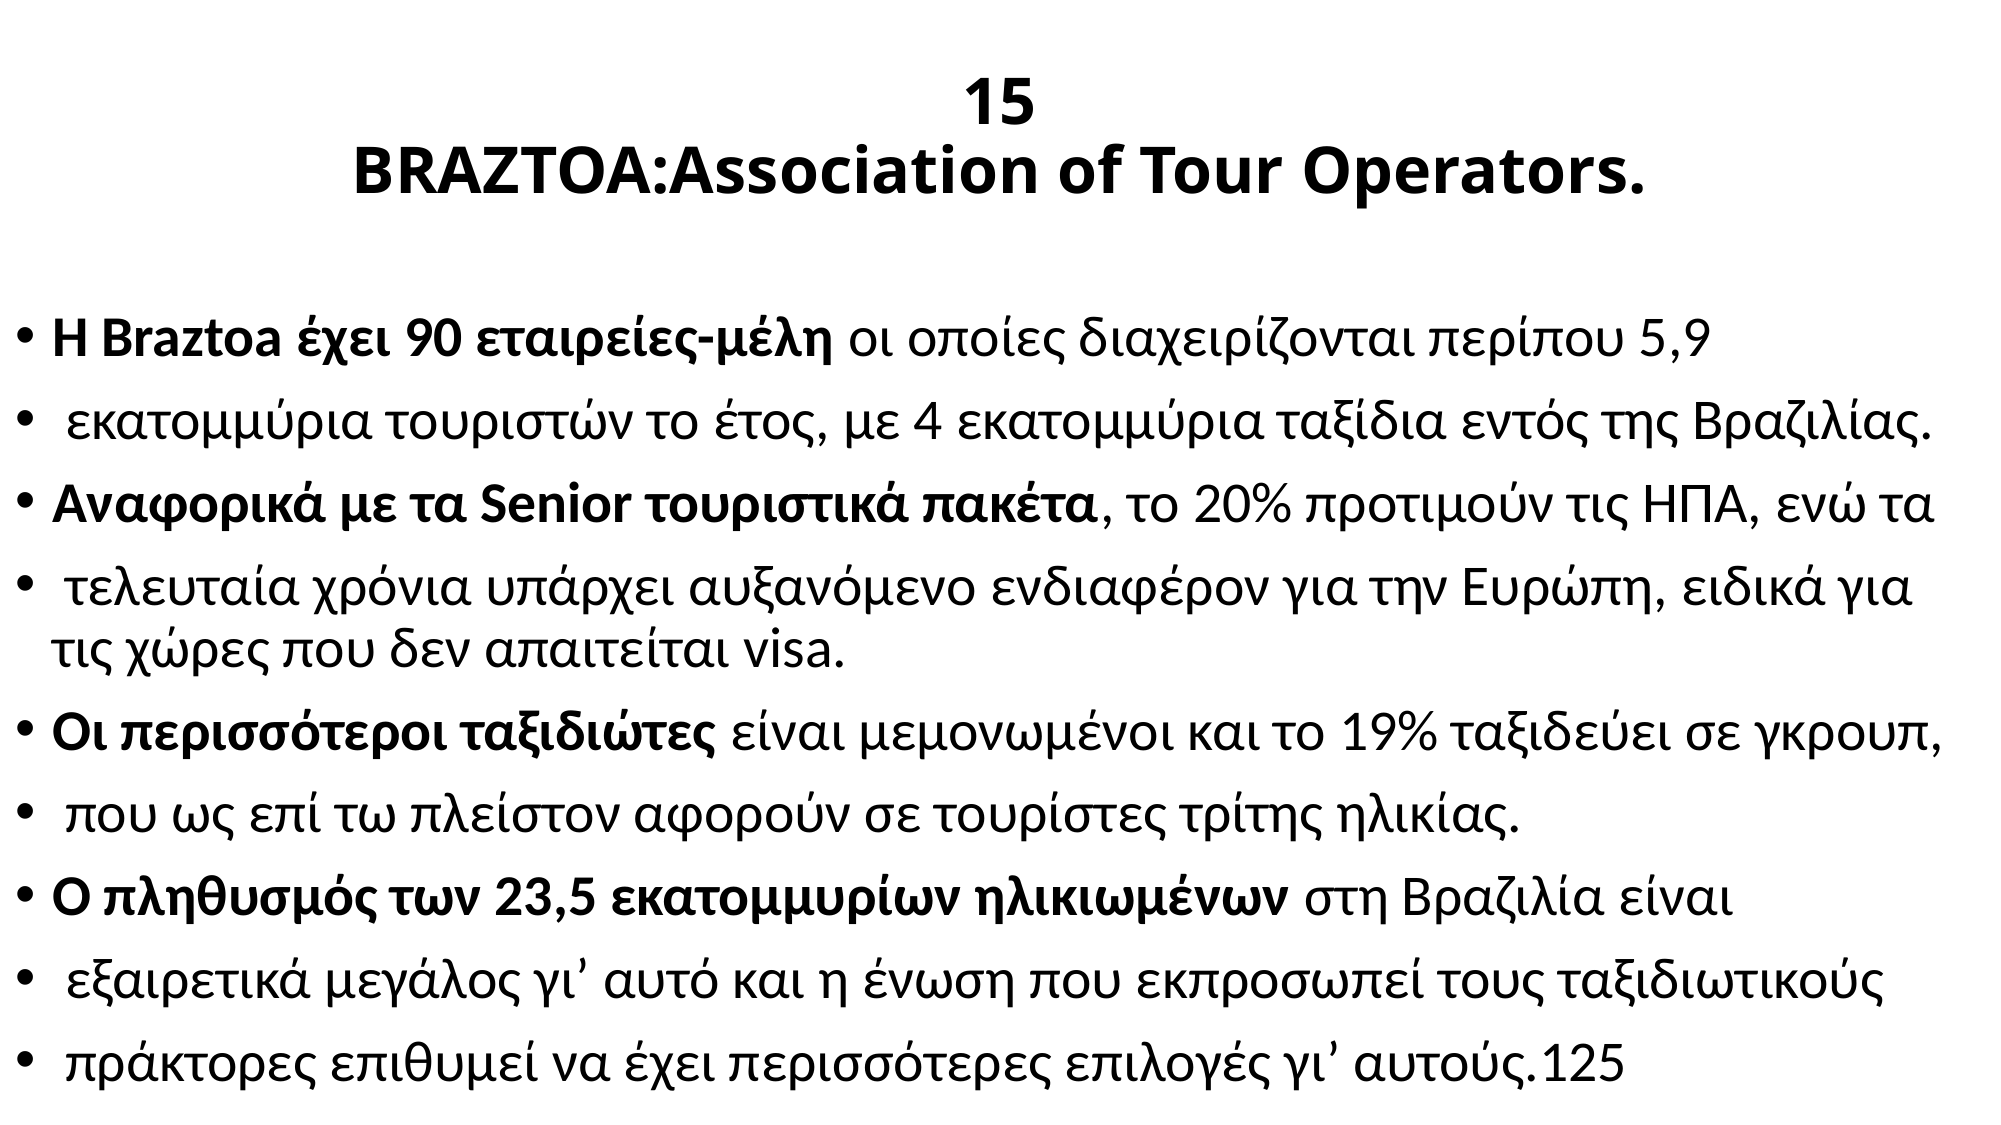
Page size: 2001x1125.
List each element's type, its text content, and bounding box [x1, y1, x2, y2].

list Η Braztoa έχει 90 εταιρείες-μέλη οι οποίες διαχειρίζονται περίπου 5,9 εκατομμύρια τουριστών το έτος, με 4 εκατομμύρια ταξίδια εντός της Βραζιλίας. Αναφορικά με τα Senior τουριστικά πακέτα, το 20% προτιμούν τις ΗΠΑ, ενώ τα τελευταία χρόνια υπάρχει αυξανόμενο ενδιαφέρον για την Ευρώπη, ειδικά για τις χώρες που δεν απαιτείται visa. Οι περισσότεροι ταξιδιώτες είναι μεμονωμένοι και το 19% ταξιδεύει σε γκρουπ, που ως επί τω πλείστον αφορούν σε τουρίστες τρίτης ηλικίας. Ο πληθυσμός των 23,5 εκατομμυρίων ηλικιωμένων στη Βραζιλία είναι εξαιρετικά μεγάλος γι’ αυτό και η ένωση που εκπροσωπεί τους ταξιδιωτικούς πράκτορες επιθυμεί να έχει περισσότερες επιλογές γι’ αυτούς.125 [0, 299, 2000, 1104]
title 15 BRAZTOA:Association of Tour Operators. [137, 59, 1863, 278]
